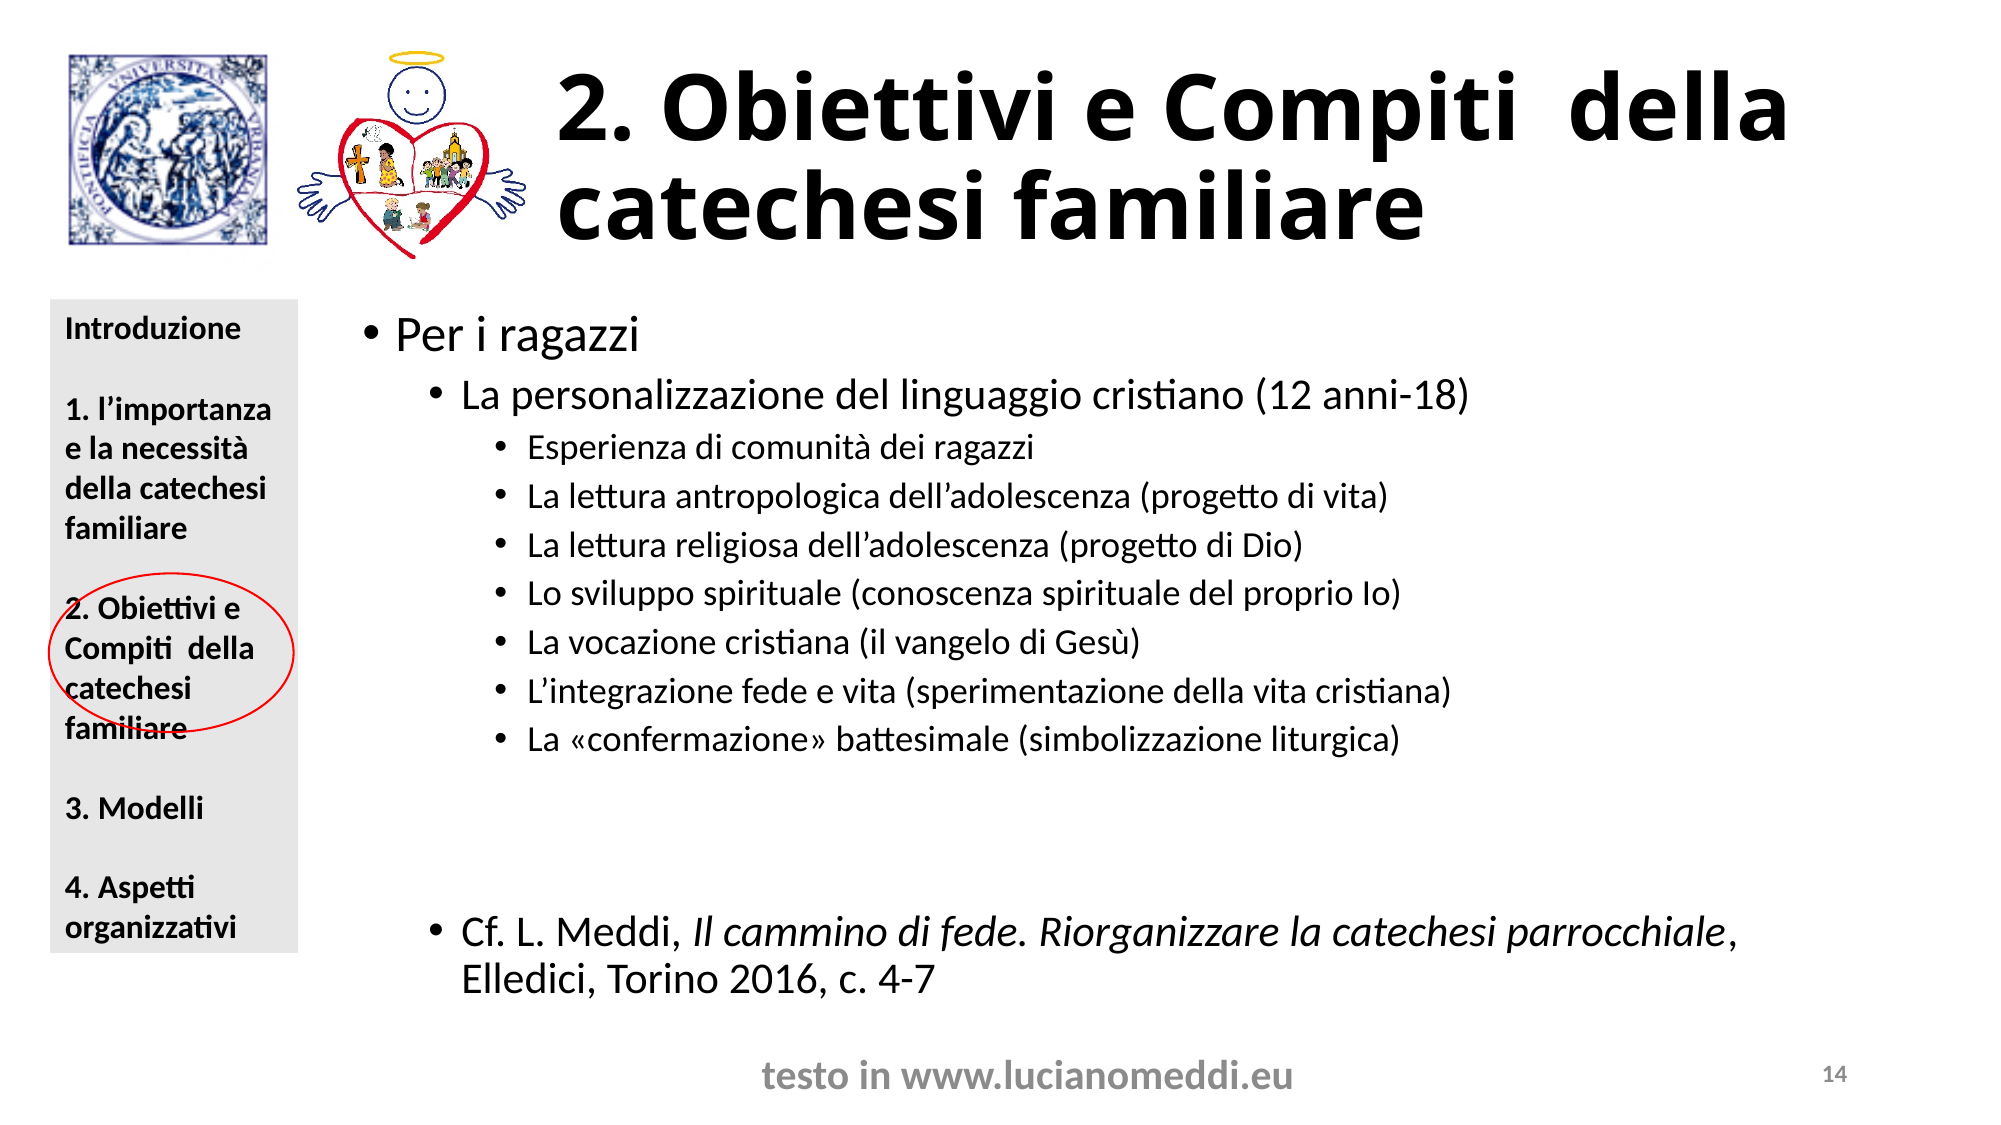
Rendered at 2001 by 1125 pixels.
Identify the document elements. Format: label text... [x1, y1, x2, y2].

picture [297, 51, 526, 259]
text_box [47, 572, 295, 734]
title 2. Obiettivi e Compiti della catechesi familiare [541, 52, 1863, 270]
list Per i ragazzi La personalizzazione del linguaggio cristiano (12 anni-18) Esperienza di comunità dei ragazzi La lettura antropologica dell’adolescenza (progetto di vita) La lettura religiosa dell’adolescenza (progetto di Dio) Lo sviluppo spirituale (conoscenza spirituale del proprio Io) La vocazione cristiana (il vangelo di Gesù) L’integrazione fede e vita (sperimentazione della vita cristiana) La «confermazione» battesimale (simbolizzazione liturgica) Cf. L. Meddi, Il cammino di fede. Riorganizzare la catechesi parrocchiale, Elledici, Torino 2016, c. 4-7 [347, 299, 1863, 1014]
slide_number 14 [1412, 1042, 1863, 1103]
footer testo in www.lucianomeddi.eu [688, 1042, 1369, 1103]
picture [58, 29, 282, 270]
